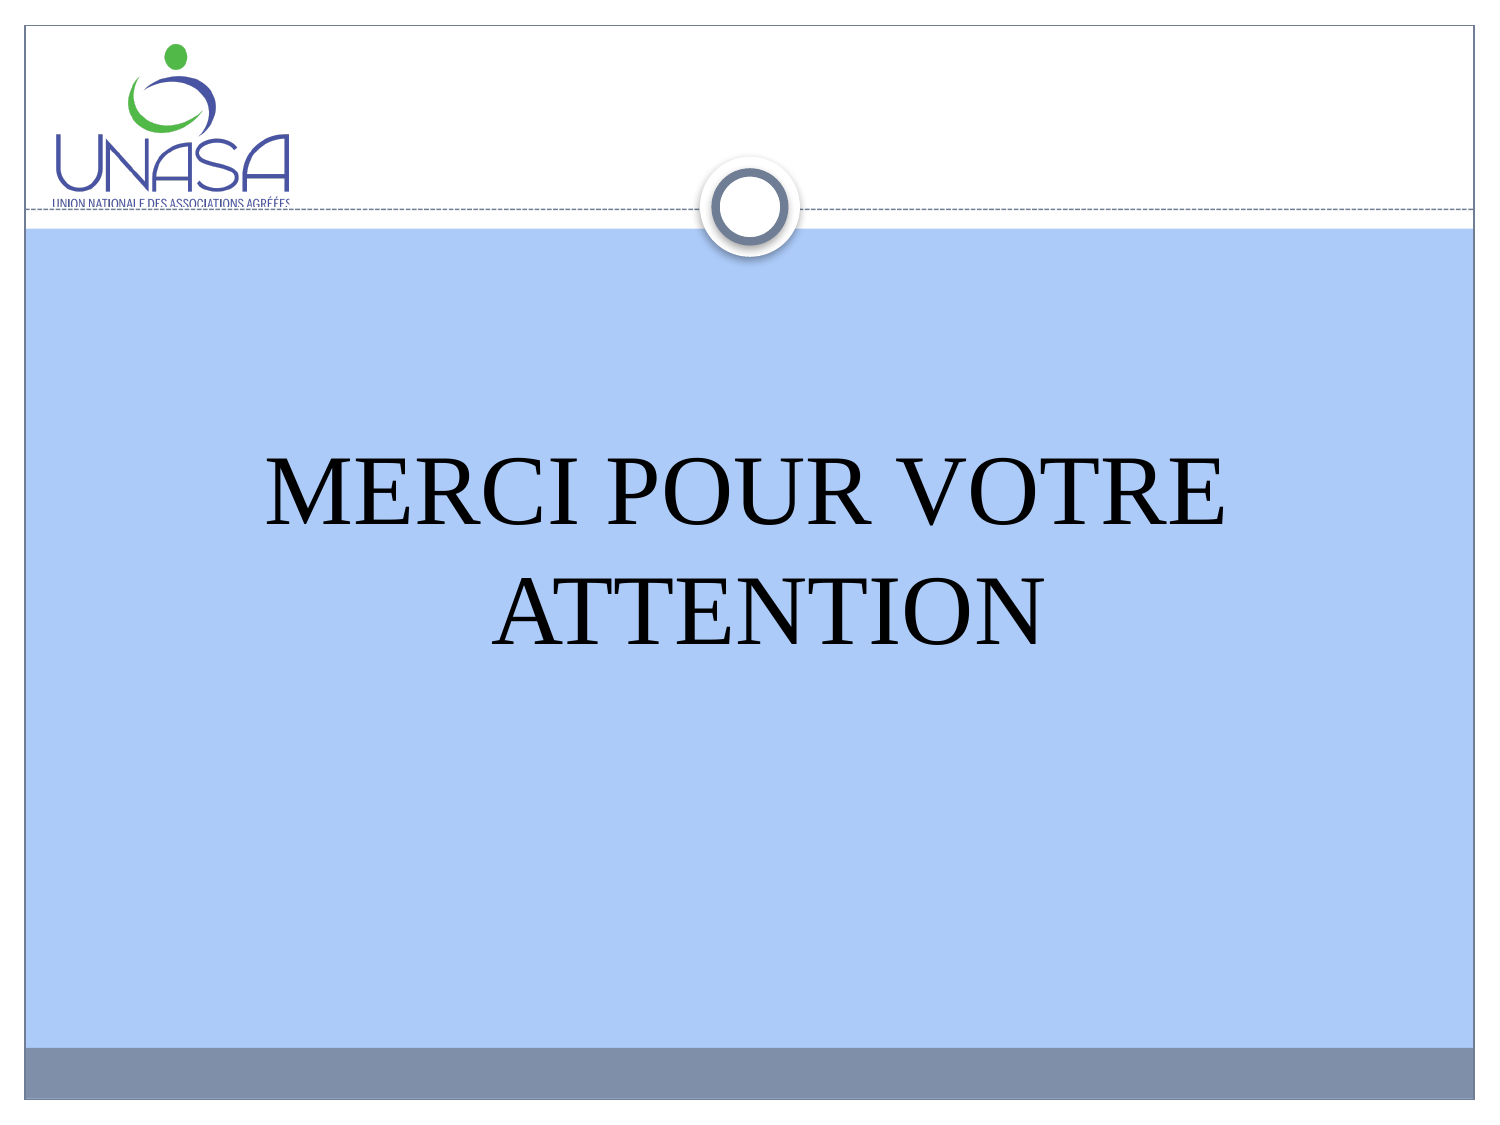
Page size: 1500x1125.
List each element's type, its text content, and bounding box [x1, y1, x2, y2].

list MERCI POUR VOTRE ATTENTION [49, 250, 1445, 1001]
picture [52, 42, 290, 207]
